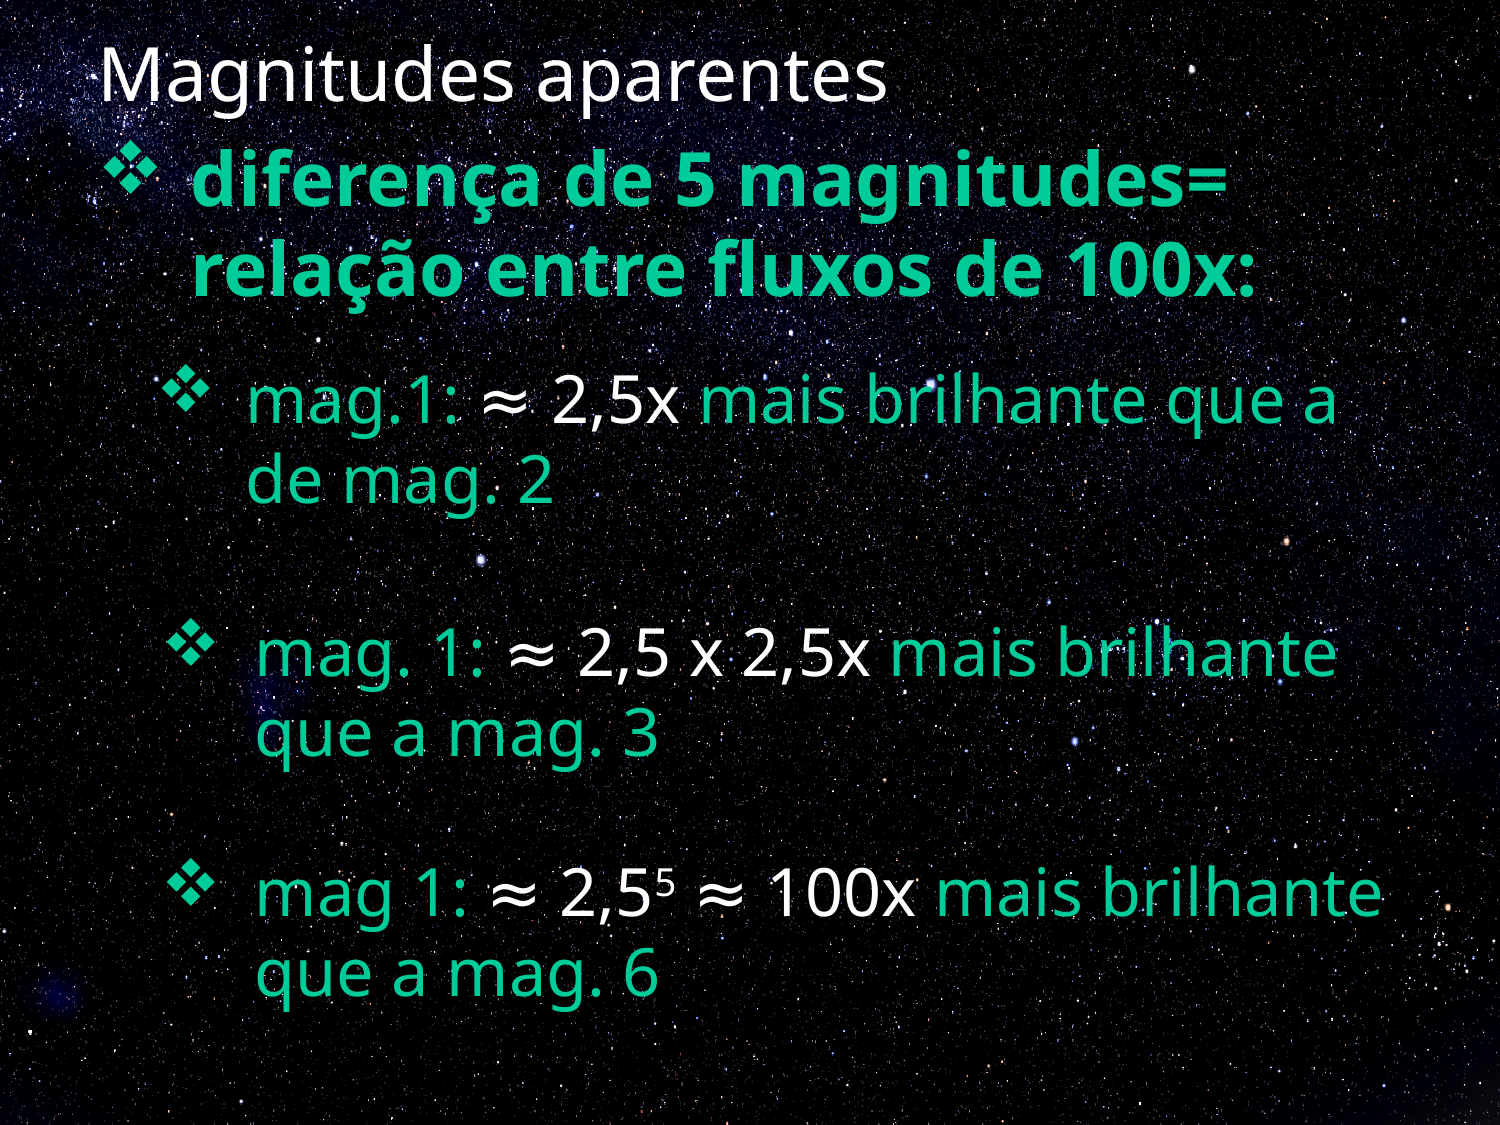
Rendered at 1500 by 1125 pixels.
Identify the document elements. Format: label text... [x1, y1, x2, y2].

text_box Magnitudes aparentes diferença de 5 magnitudes= relação entre fluxos de 100x: mag.1: ≈ 2,5x mais brilhante que a de mag. 2 mag. 1: ≈ 2,5 x 2,5x mais brilhante que a mag. 3 mag 1: ≈ 2,55 ≈ 100x mais brilhante que a mag. 6 [82, 19, 1407, 307]
picture [0, 0, 1500, 1125]
